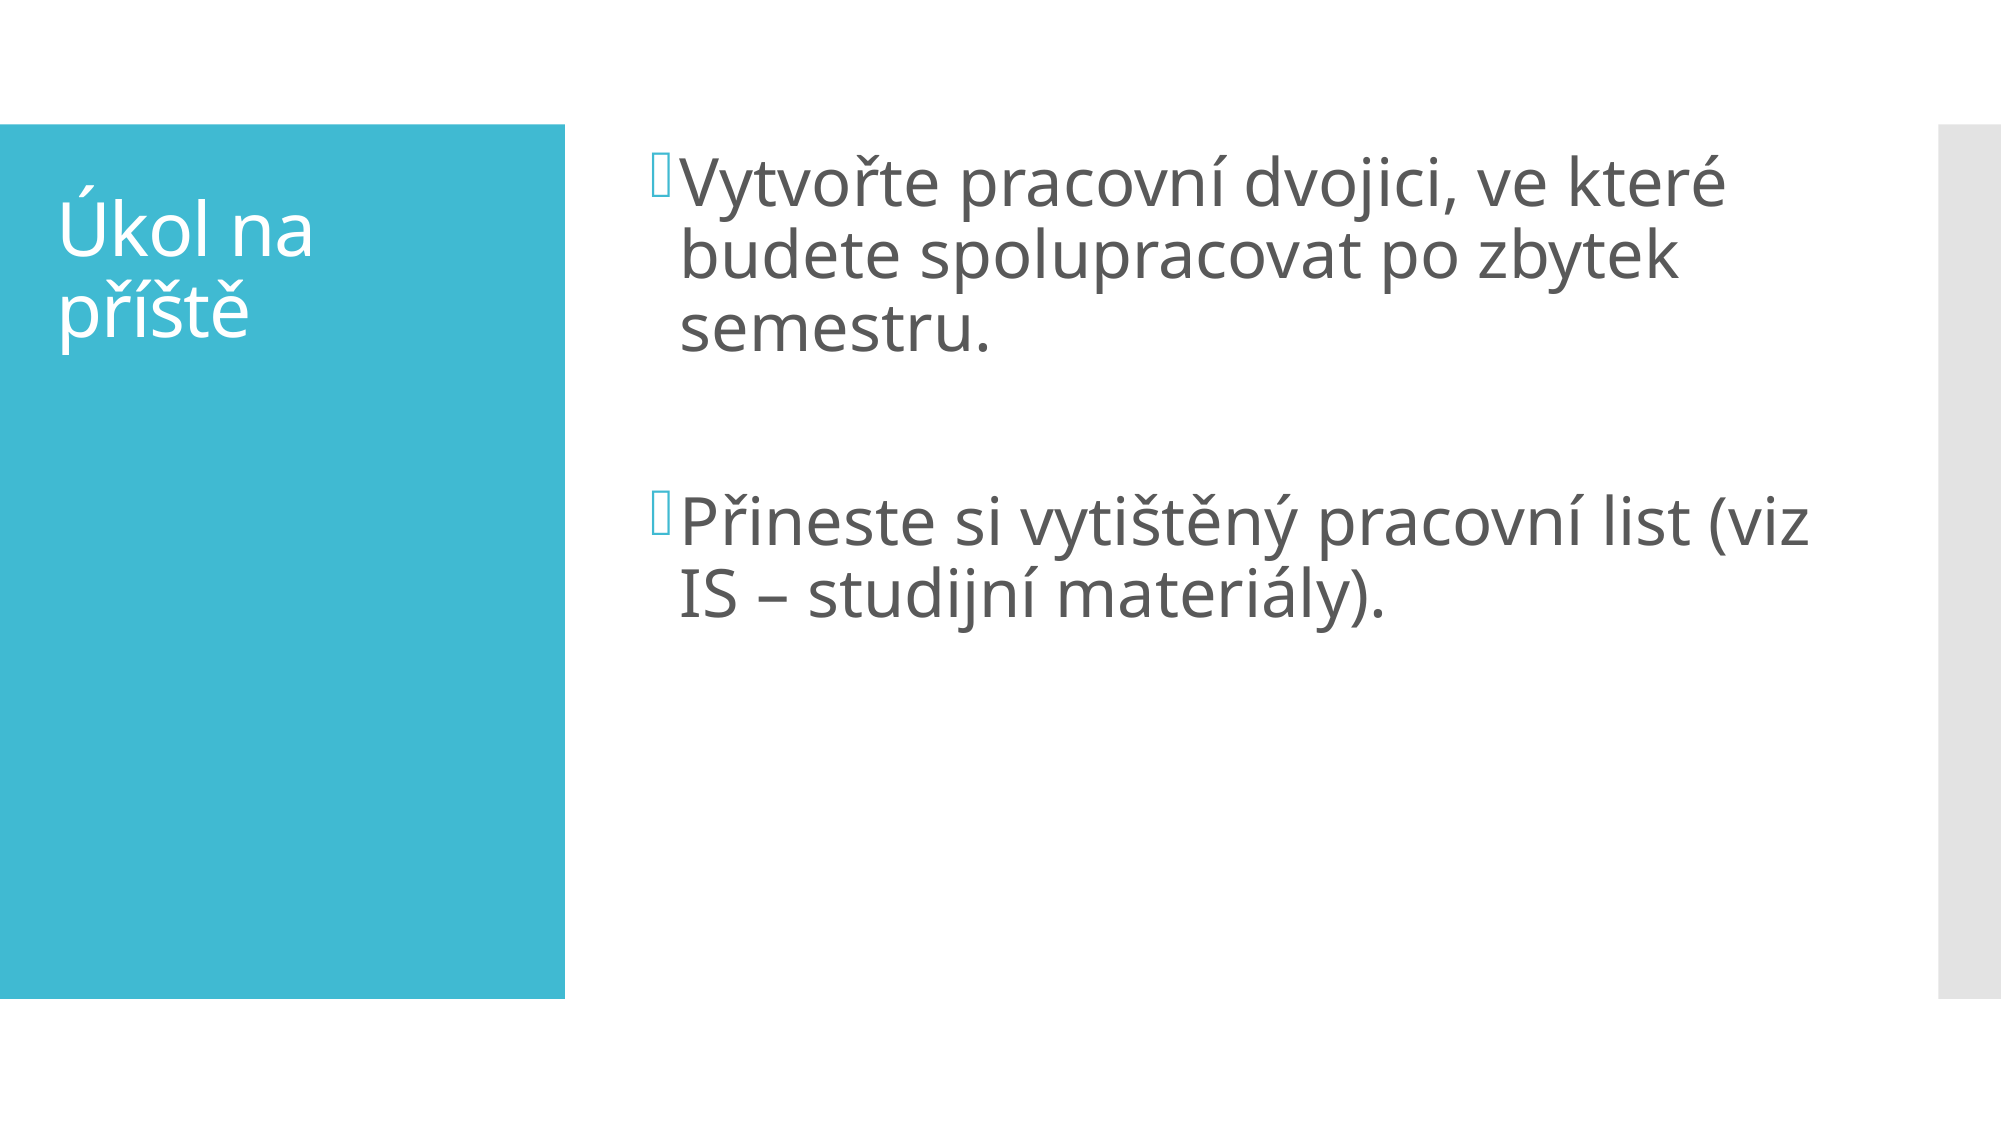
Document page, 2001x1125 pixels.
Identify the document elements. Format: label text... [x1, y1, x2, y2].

title Úkol na příště [41, 184, 525, 940]
list Vytvořte pracovní dvojici, ve které budete spolupracovat po zbytek semestru. Přineste si vytištěný pracovní list (viz IS – studijní materiály). [634, 141, 1835, 982]
